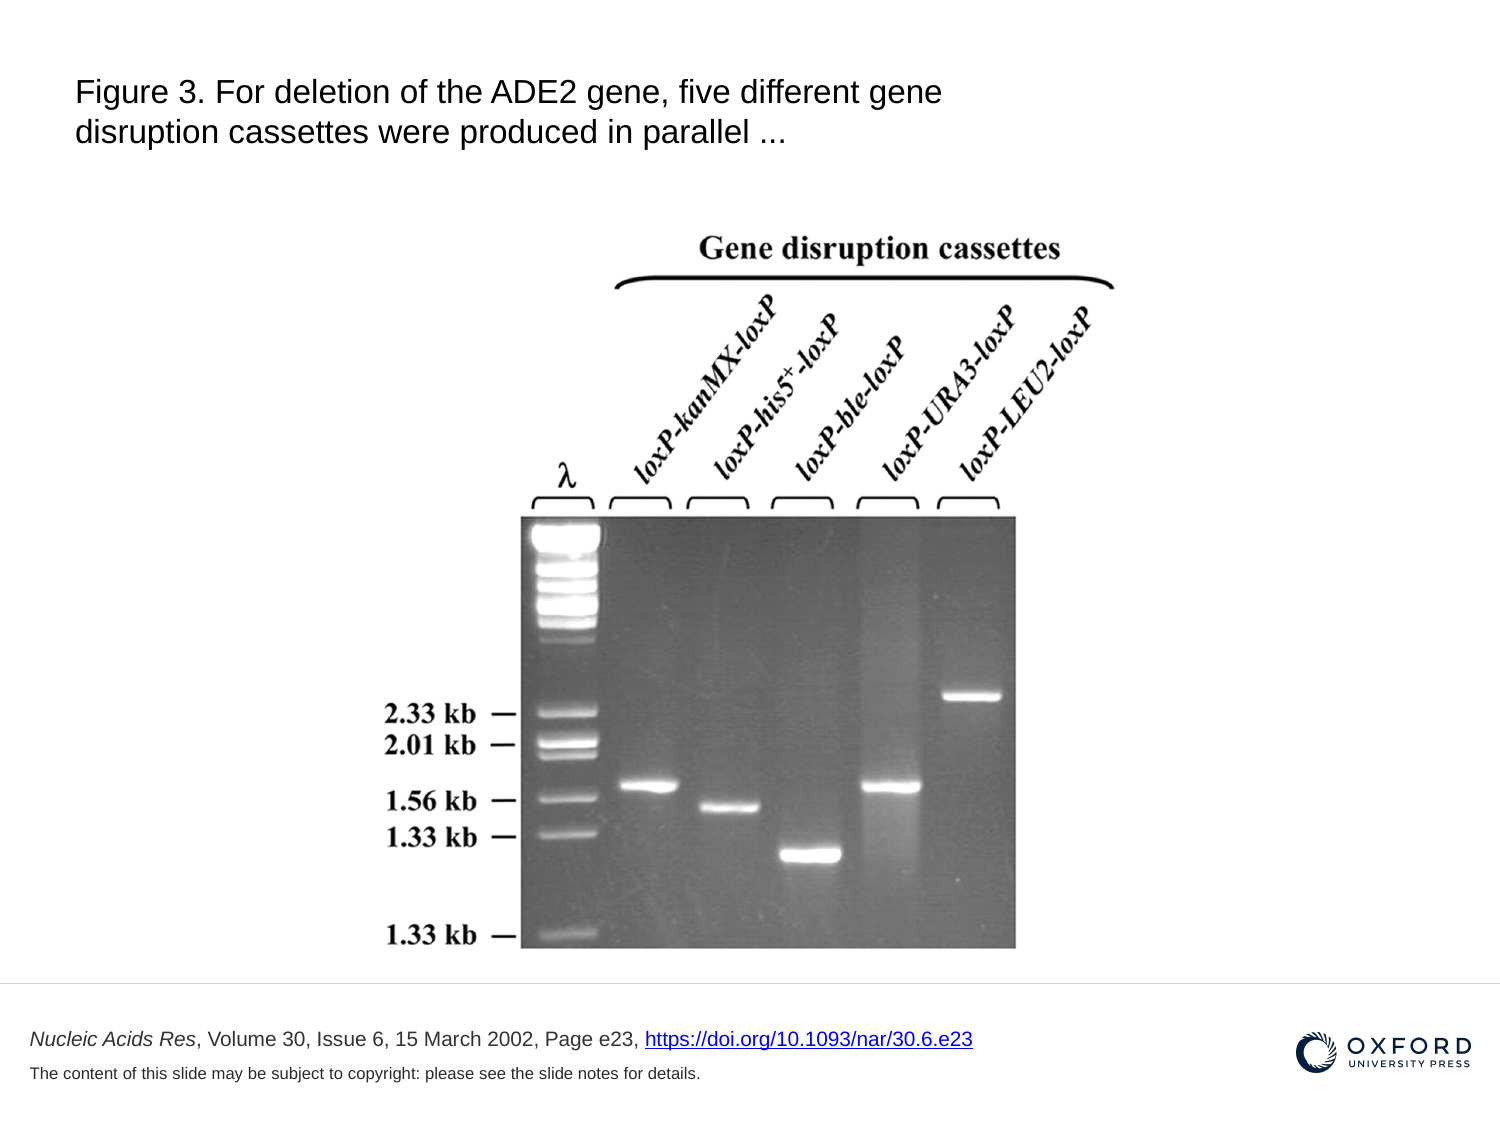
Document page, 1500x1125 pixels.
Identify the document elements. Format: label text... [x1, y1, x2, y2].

footer Nucleic Acids Res, Volume 30, Issue 6, 15 March 2002, Page e23, https://doi.org/10.1093/nar/30.6.e23 The content of this slide may be subject to copyright: please see the slide notes for details. [0, 983, 1260, 1125]
picture [1296, 1032, 1471, 1073]
picture [374, 224, 1124, 957]
title Figure 3. For deletion of the ADE2 gene, five different gene disruption cassettes were produced in parallel ... [75, 69, 1078, 171]
